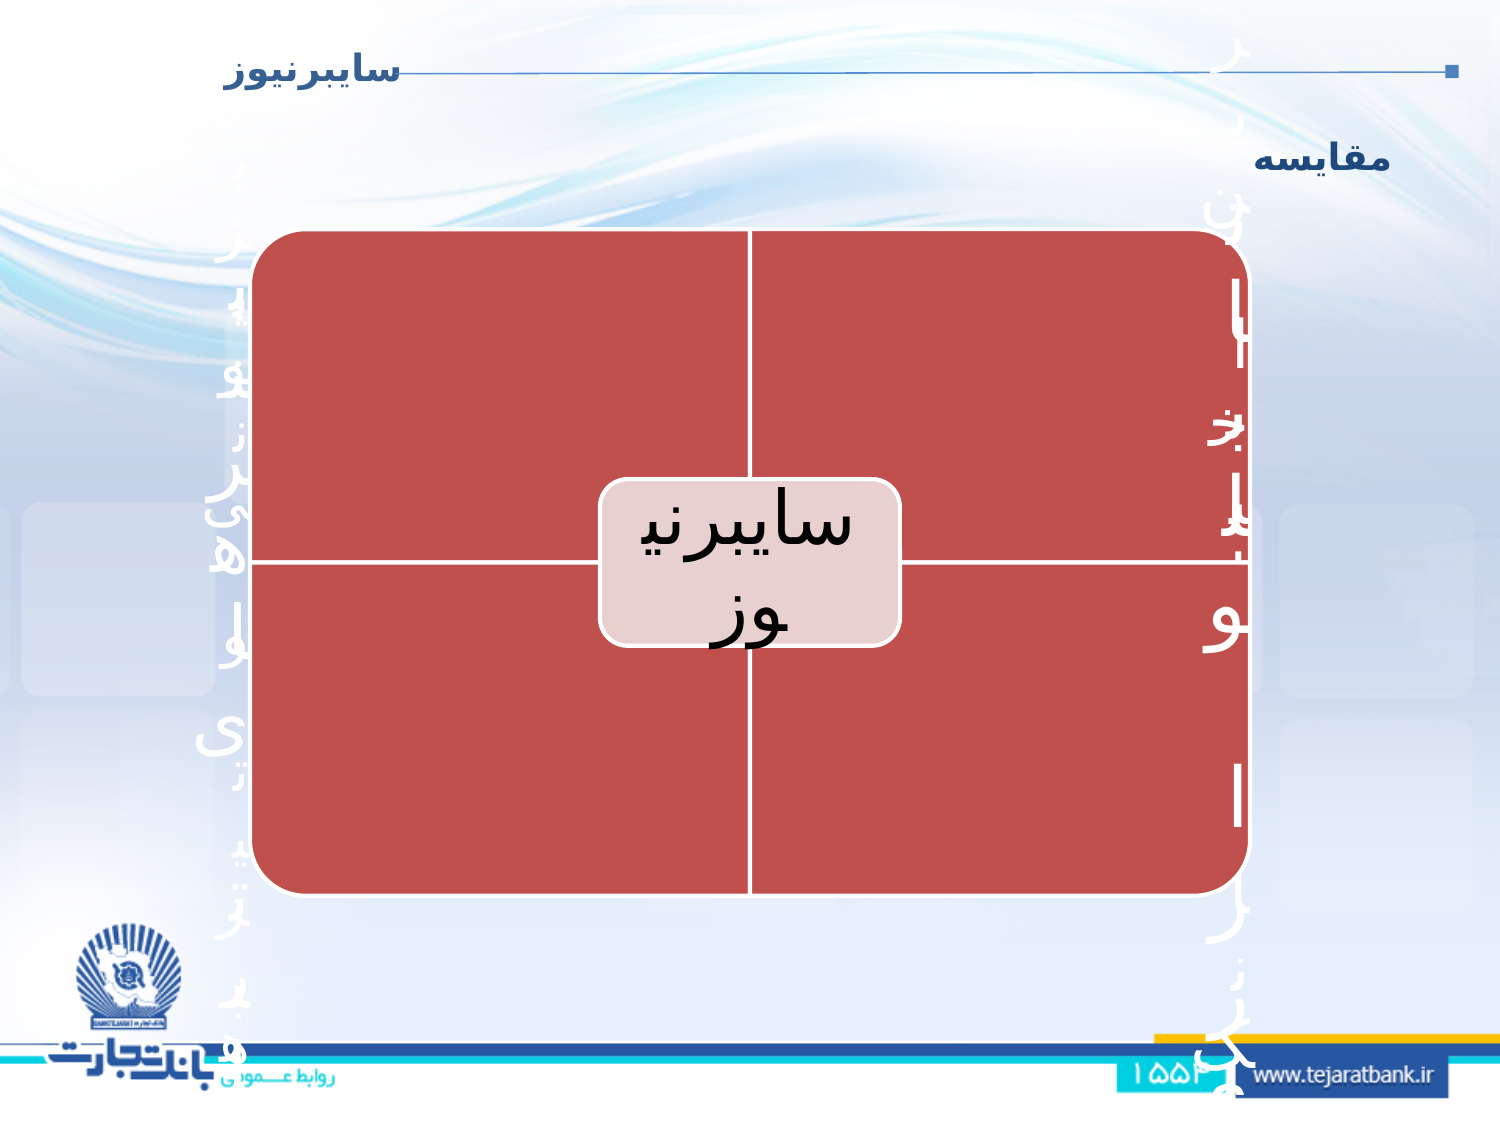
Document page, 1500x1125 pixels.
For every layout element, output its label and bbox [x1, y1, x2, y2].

text_box [249, 228, 1251, 897]
picture [0, 0, 1500, 1125]
